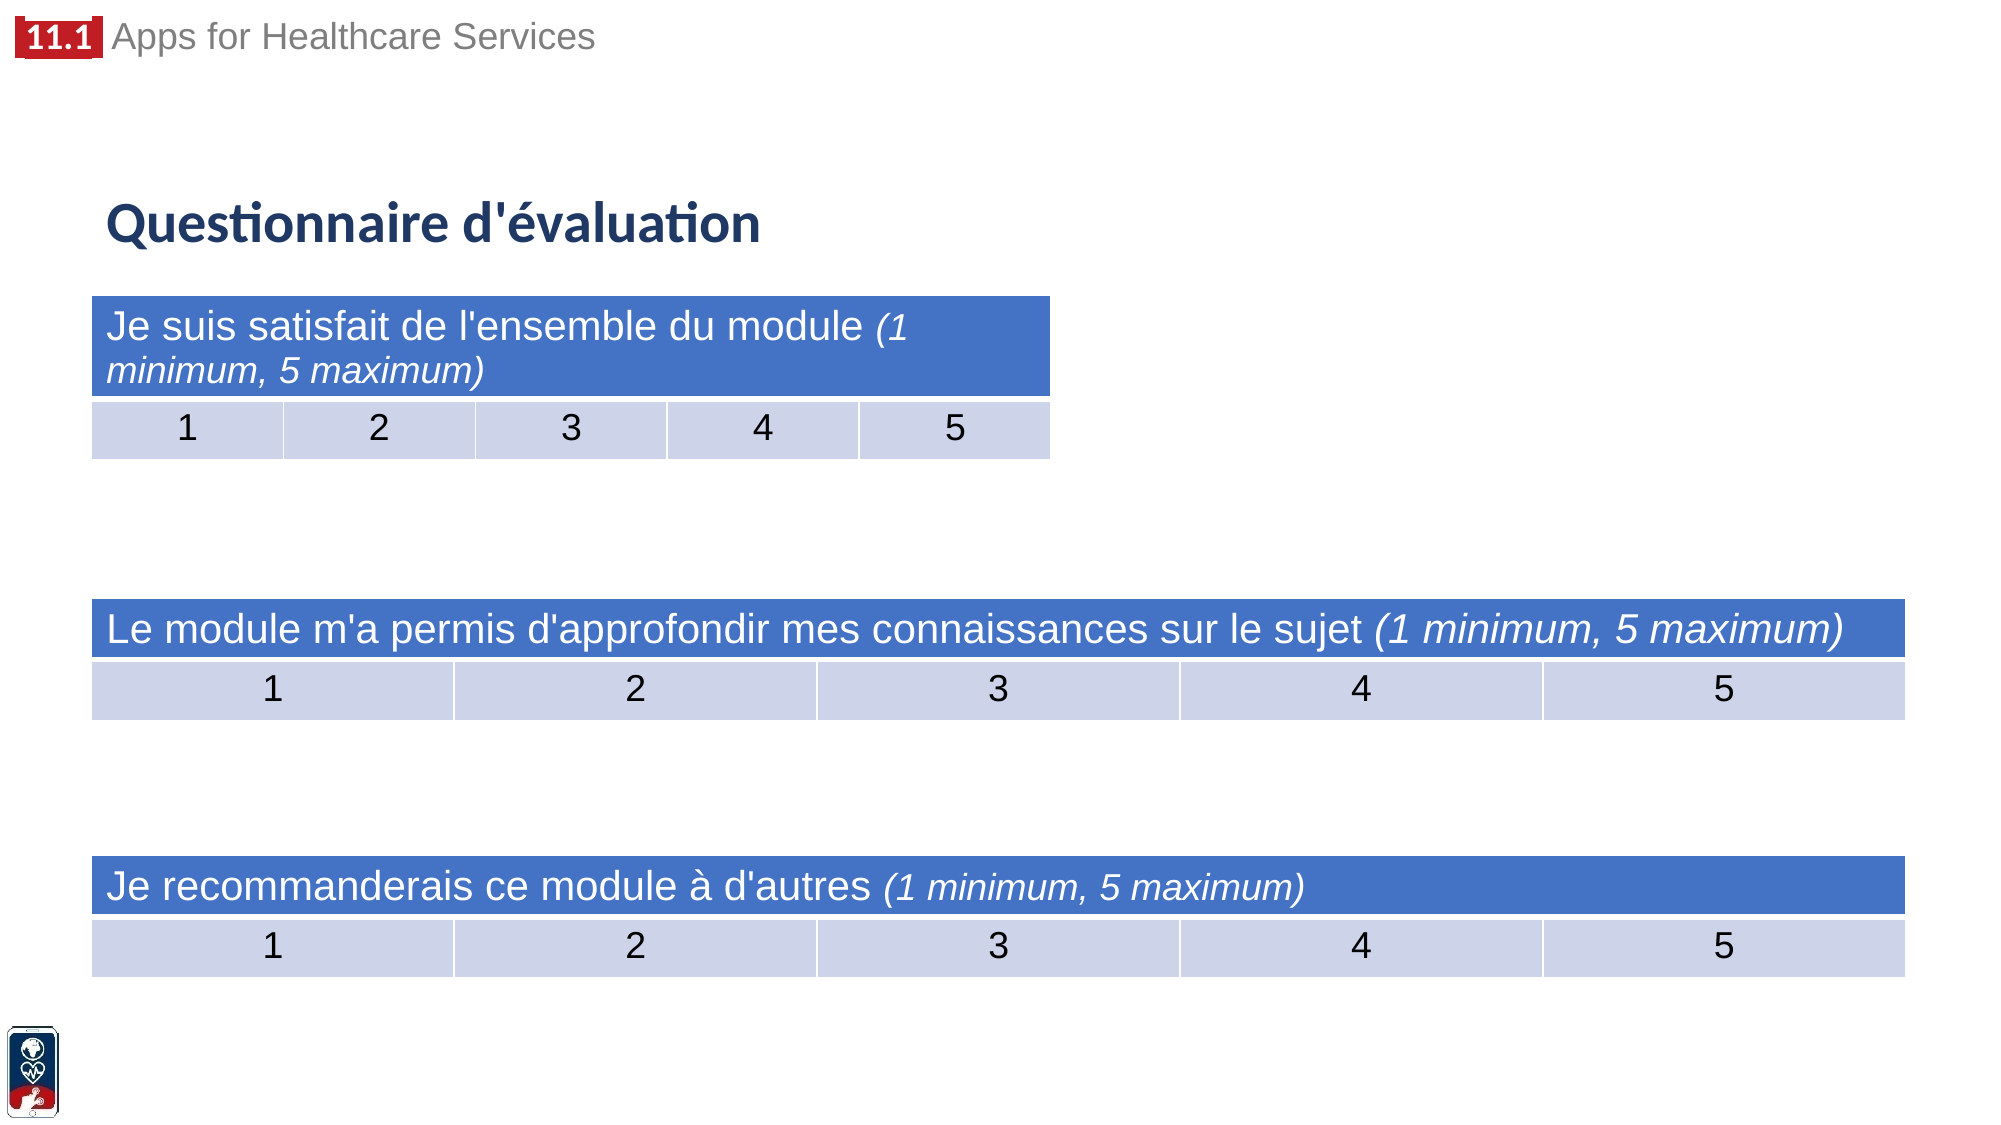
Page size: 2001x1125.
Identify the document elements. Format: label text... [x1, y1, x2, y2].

table_cell 4 [1181, 662, 1542, 720]
table_cell 4 [668, 402, 858, 459]
table_header Le module m'a permis d'approfondir mes connaissances sur le sujet (1 minimum, 5 maximum) [92, 599, 1905, 657]
table_cell 5 [860, 402, 1050, 459]
table_cell 1 [92, 920, 453, 977]
table_cell 2 [455, 662, 816, 720]
table_cell 2 [455, 920, 816, 977]
table_cell 5 [1544, 662, 1905, 720]
table_cell 3 [818, 920, 1179, 977]
table_cell 1 [92, 662, 453, 720]
table_cell 1 [92, 402, 283, 459]
table_cell 3 [476, 402, 666, 459]
table_header Je suis satisfait de l'ensemble du module (1 minimum, 5 maximum) [92, 296, 1050, 396]
table_cell 5 [1544, 920, 1905, 977]
table_cell 2 [284, 402, 475, 459]
table_cell 3 [818, 662, 1179, 720]
picture [7, 1026, 59, 1118]
title Questionnaire d'évaluation [91, 177, 1906, 277]
table_header Je recommanderais ce module à d'autres (1 minimum, 5 maximum) [92, 856, 1905, 914]
table_cell 4 [1181, 920, 1542, 977]
